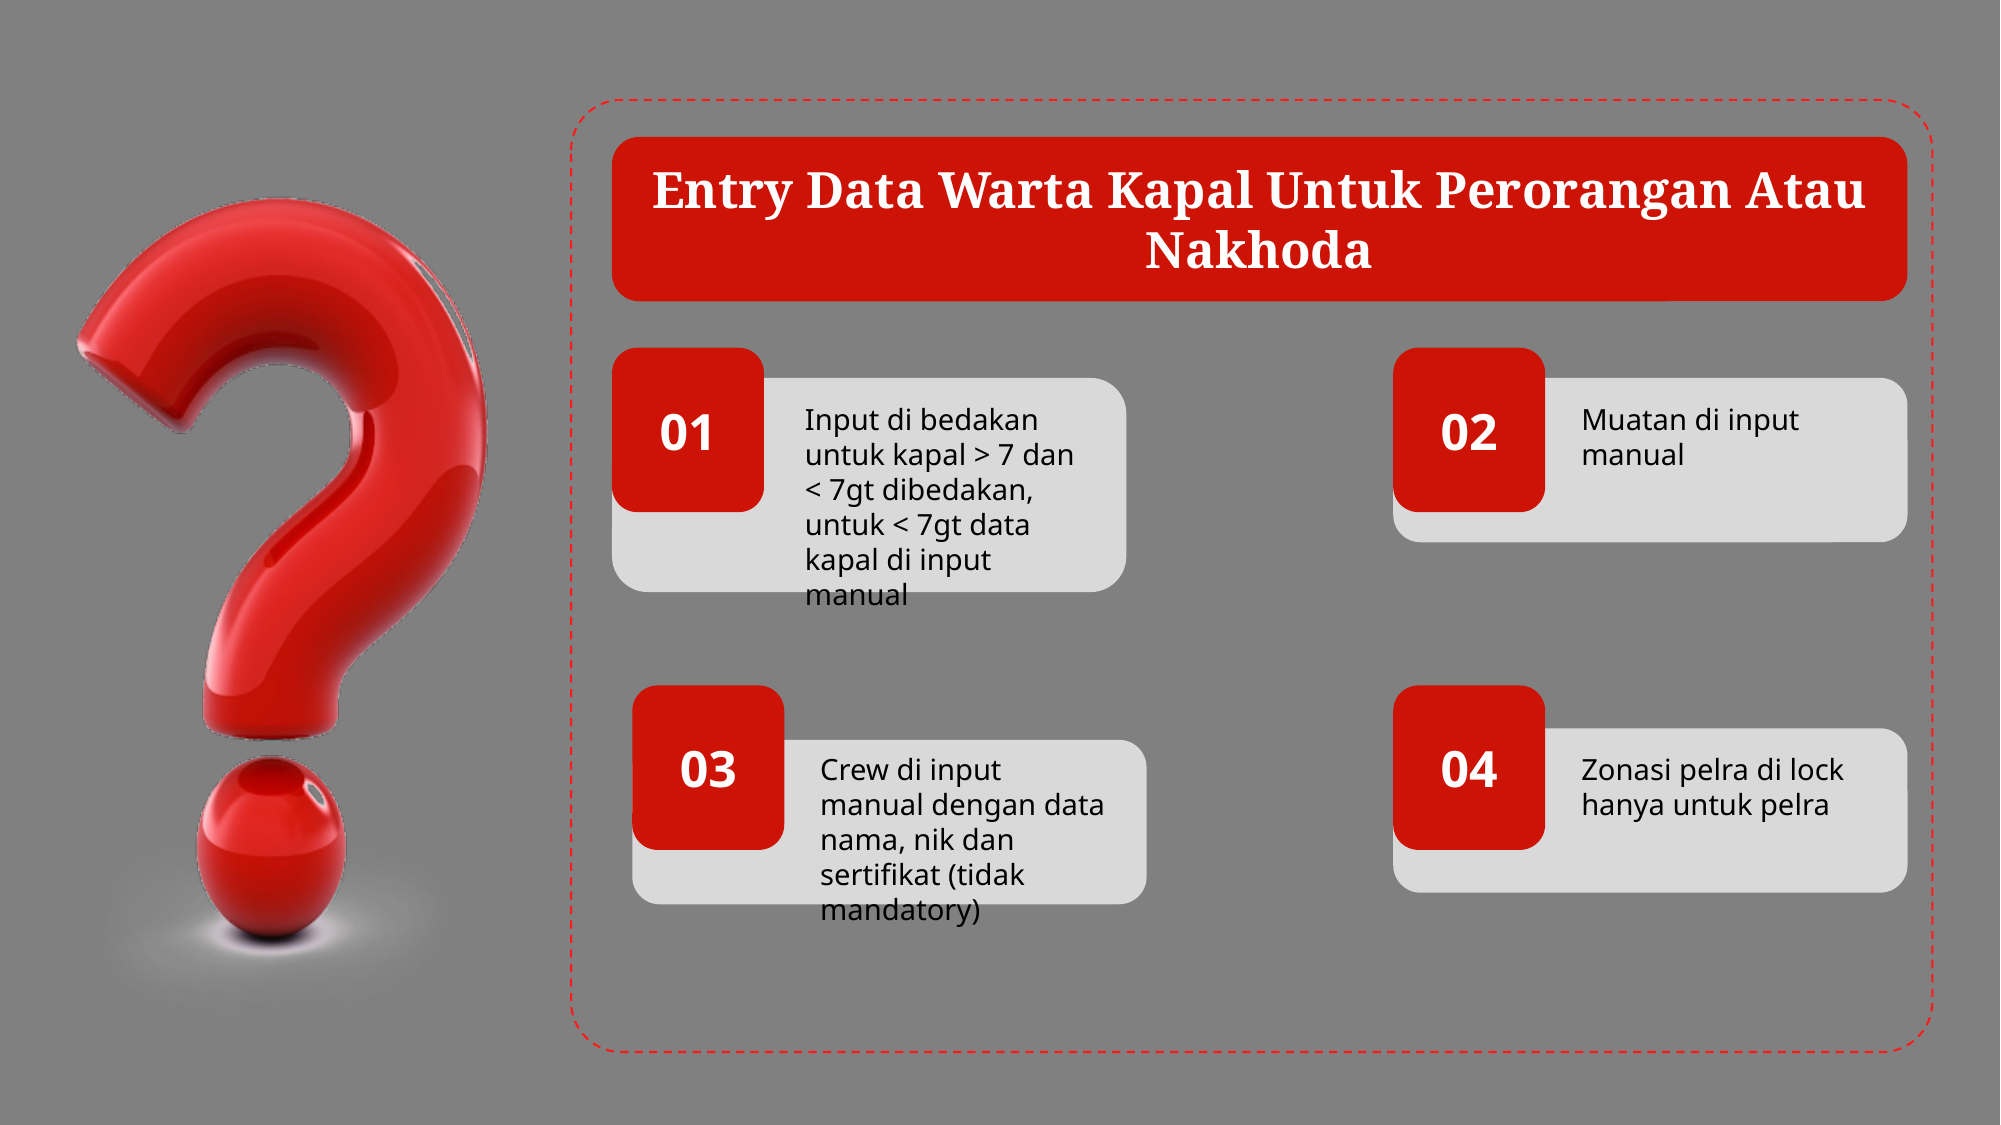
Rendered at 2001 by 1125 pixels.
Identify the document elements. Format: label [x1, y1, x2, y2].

text_box [67, 99, 1933, 1052]
